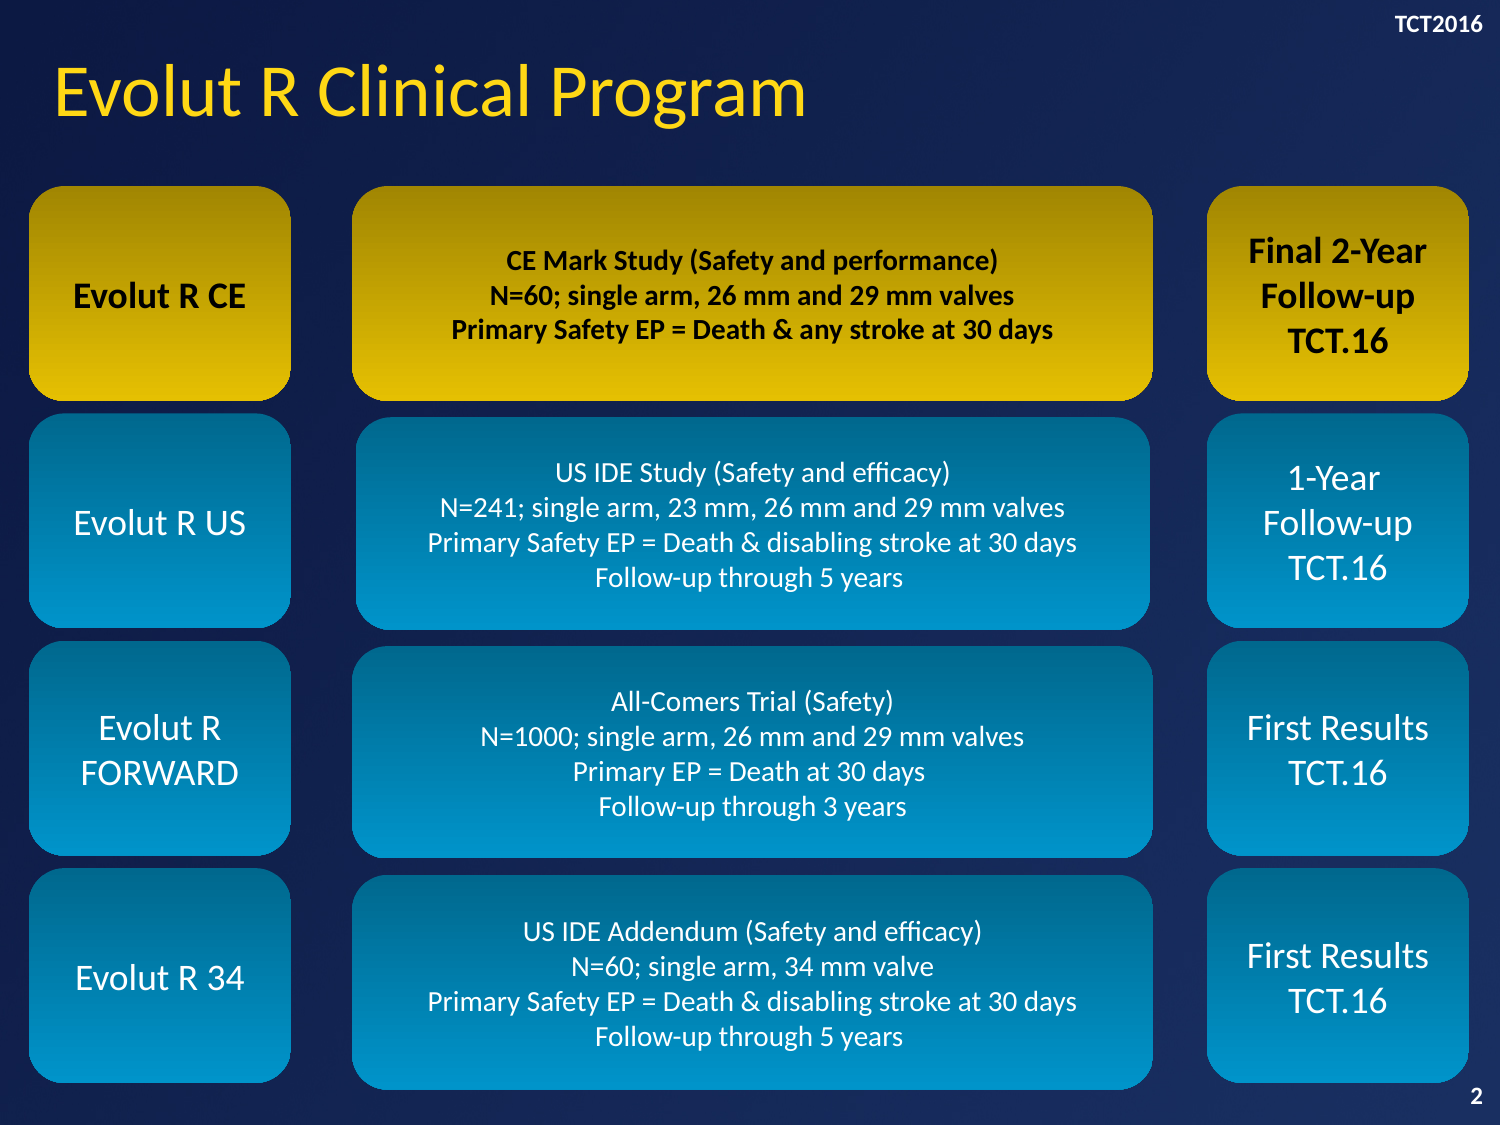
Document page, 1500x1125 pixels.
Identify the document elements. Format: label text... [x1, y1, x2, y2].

picture [0, 0, 1500, 1125]
text_box TCT2016 [1306, 0, 1498, 45]
text_box 2 [1384, 1072, 1498, 1125]
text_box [28, 185, 1470, 1090]
title Evolut R Clinical Program [38, 34, 1425, 164]
